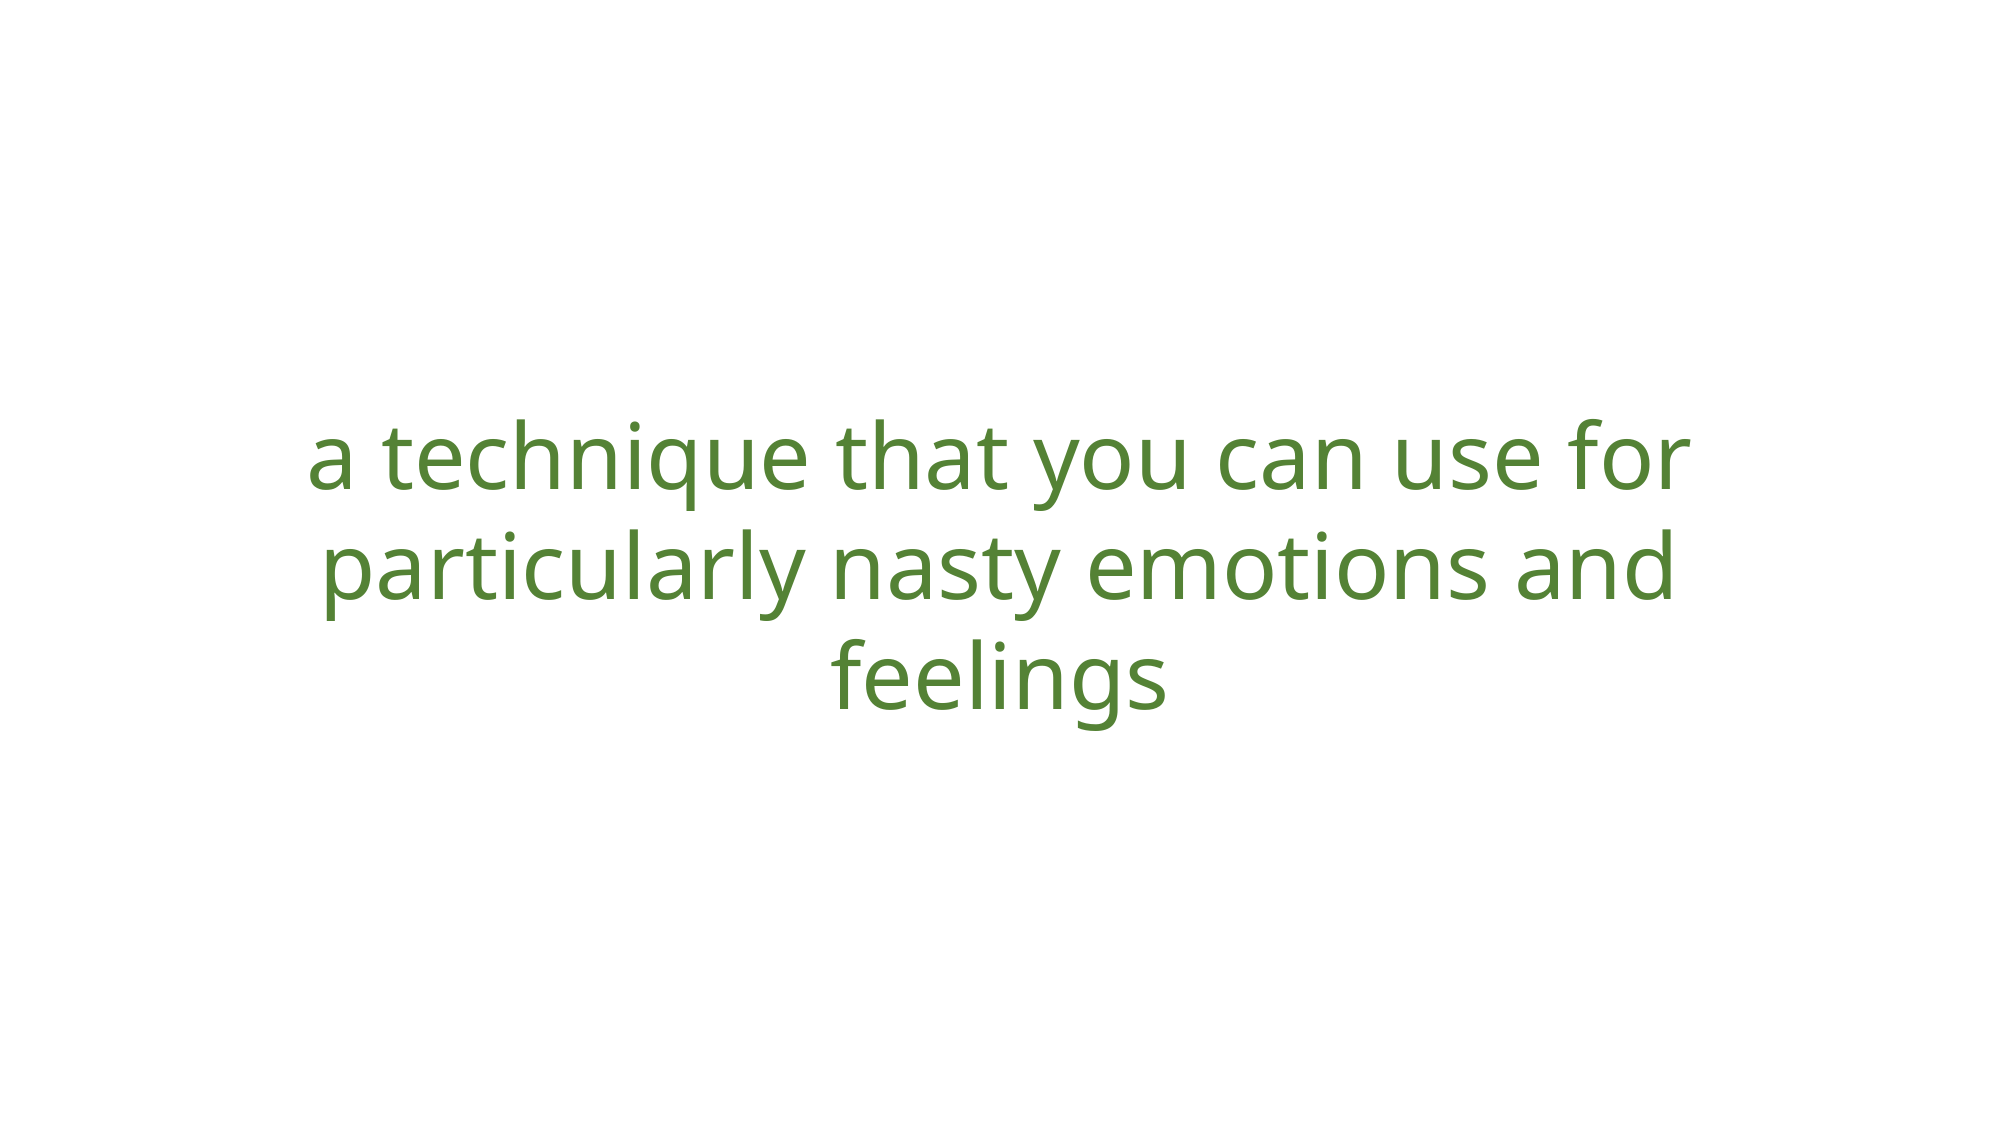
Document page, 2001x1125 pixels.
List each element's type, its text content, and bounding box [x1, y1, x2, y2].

list a technique that you can use for particularly nasty emotions and feelings [262, 141, 1738, 984]
